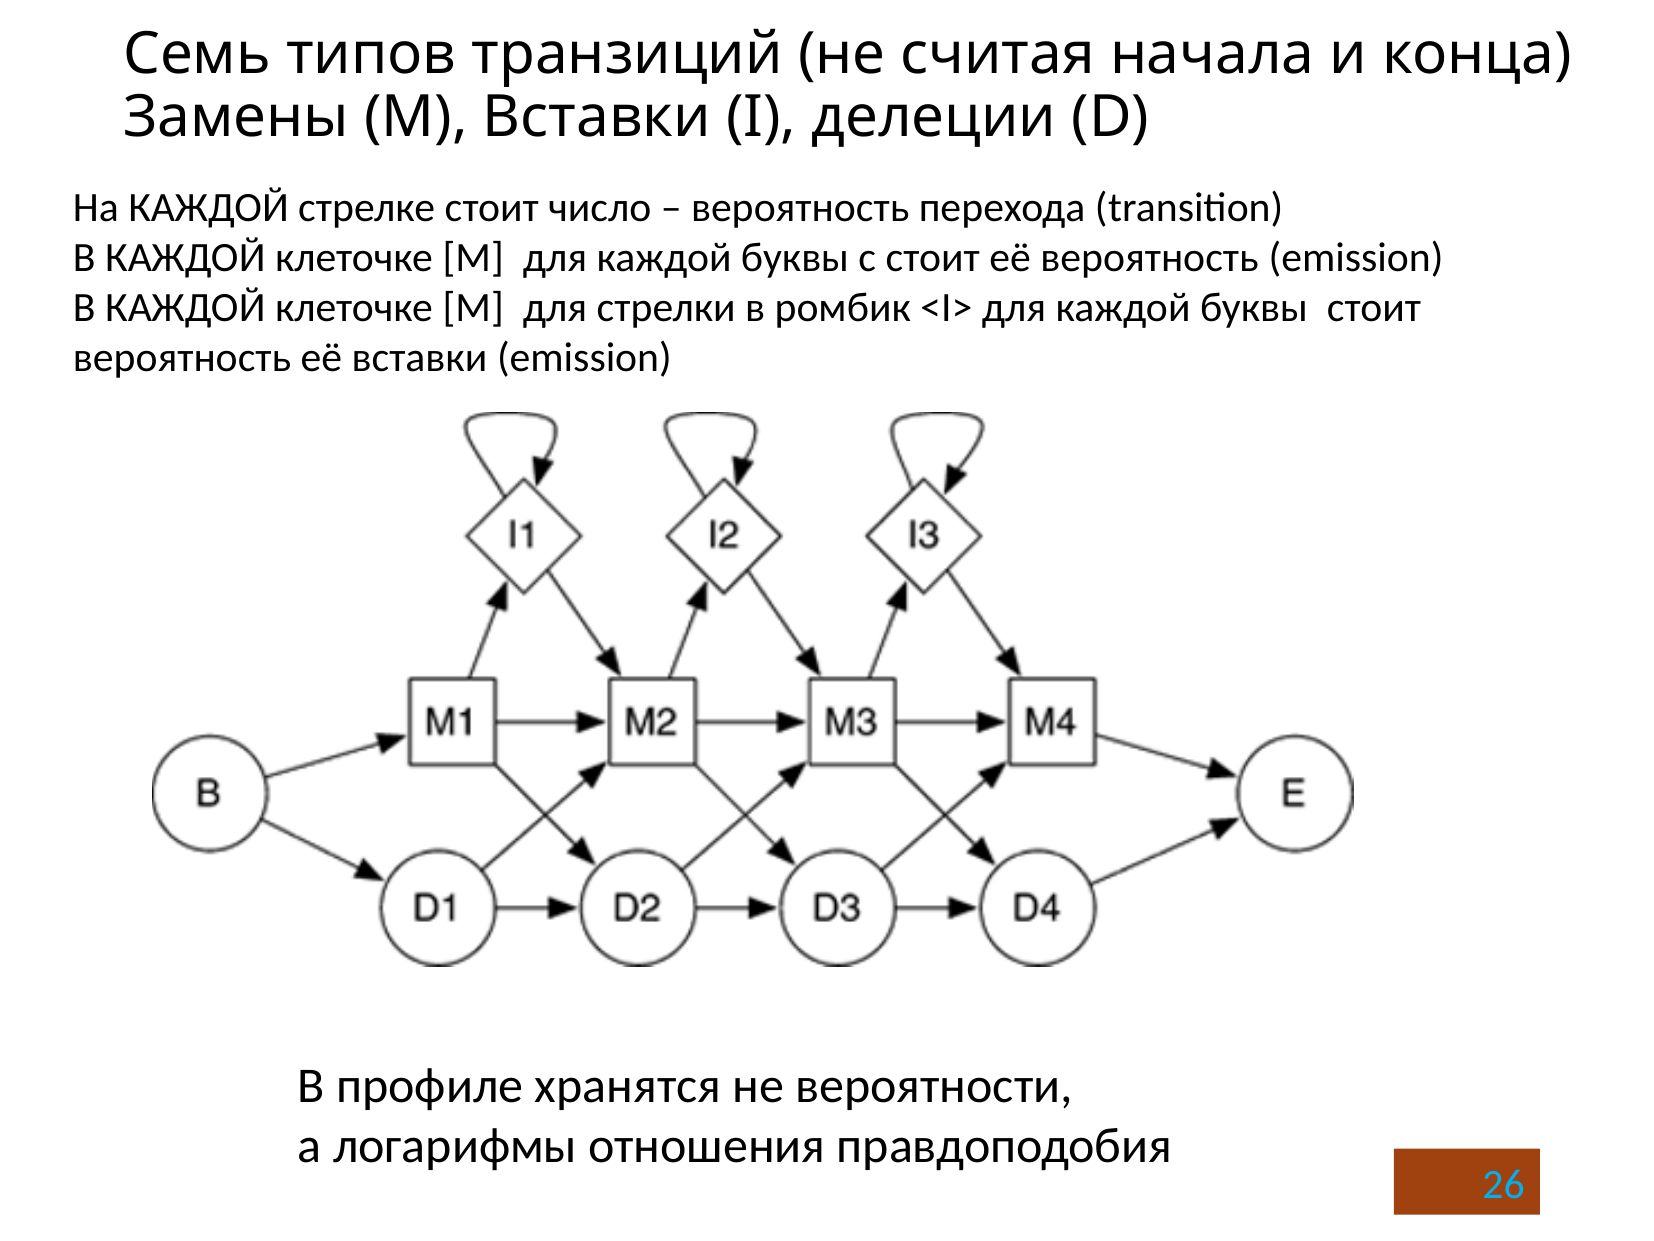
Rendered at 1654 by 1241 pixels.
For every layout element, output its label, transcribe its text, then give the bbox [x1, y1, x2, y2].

picture [152, 412, 1354, 967]
text_box В профиле хранятся не вероятности, а логарифмы отношения правдоподобия [283, 1045, 1188, 1181]
slide_number 26 [1393, 1148, 1540, 1215]
title Семь типов транзиций (не считая начала и конца) Замены (M), Вставки (I), делеции (D) [108, 5, 1597, 167]
text_box На КАЖДОЙ стрелке стоит число – вероятность перехода (transition) В КАЖДОЙ клеточке [M] для каждой буквы с стоит её вероятность (emission) В КАЖДОЙ клеточке [M] для стрелки в ромбик <I> для каждой буквы стоит вероятность её вставки (emission) [58, 172, 1634, 388]
